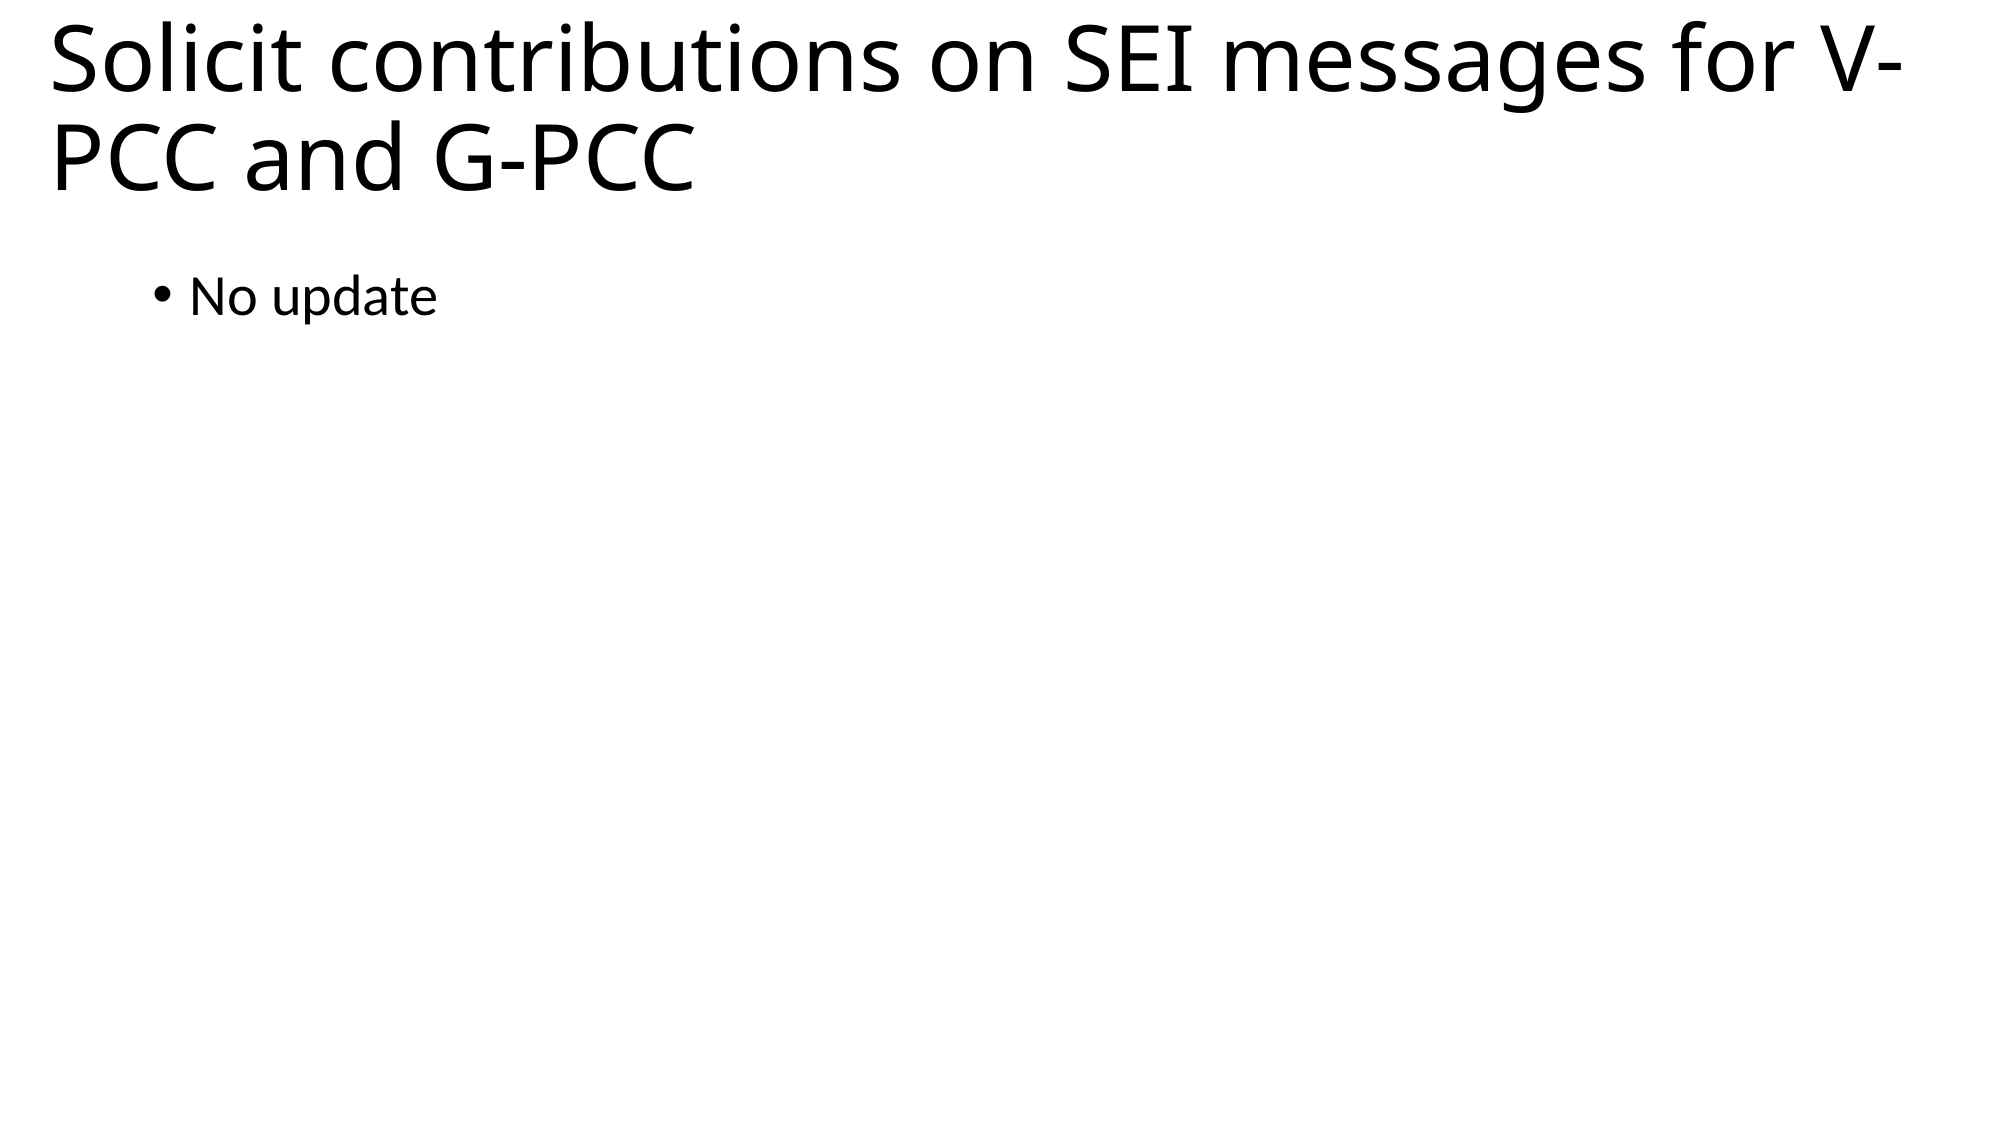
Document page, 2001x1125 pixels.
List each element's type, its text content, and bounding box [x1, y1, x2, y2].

title Solicit contributions on SEI messages for V-PCC and G-PCC [34, 3, 1965, 221]
list No update [137, 257, 1863, 972]
